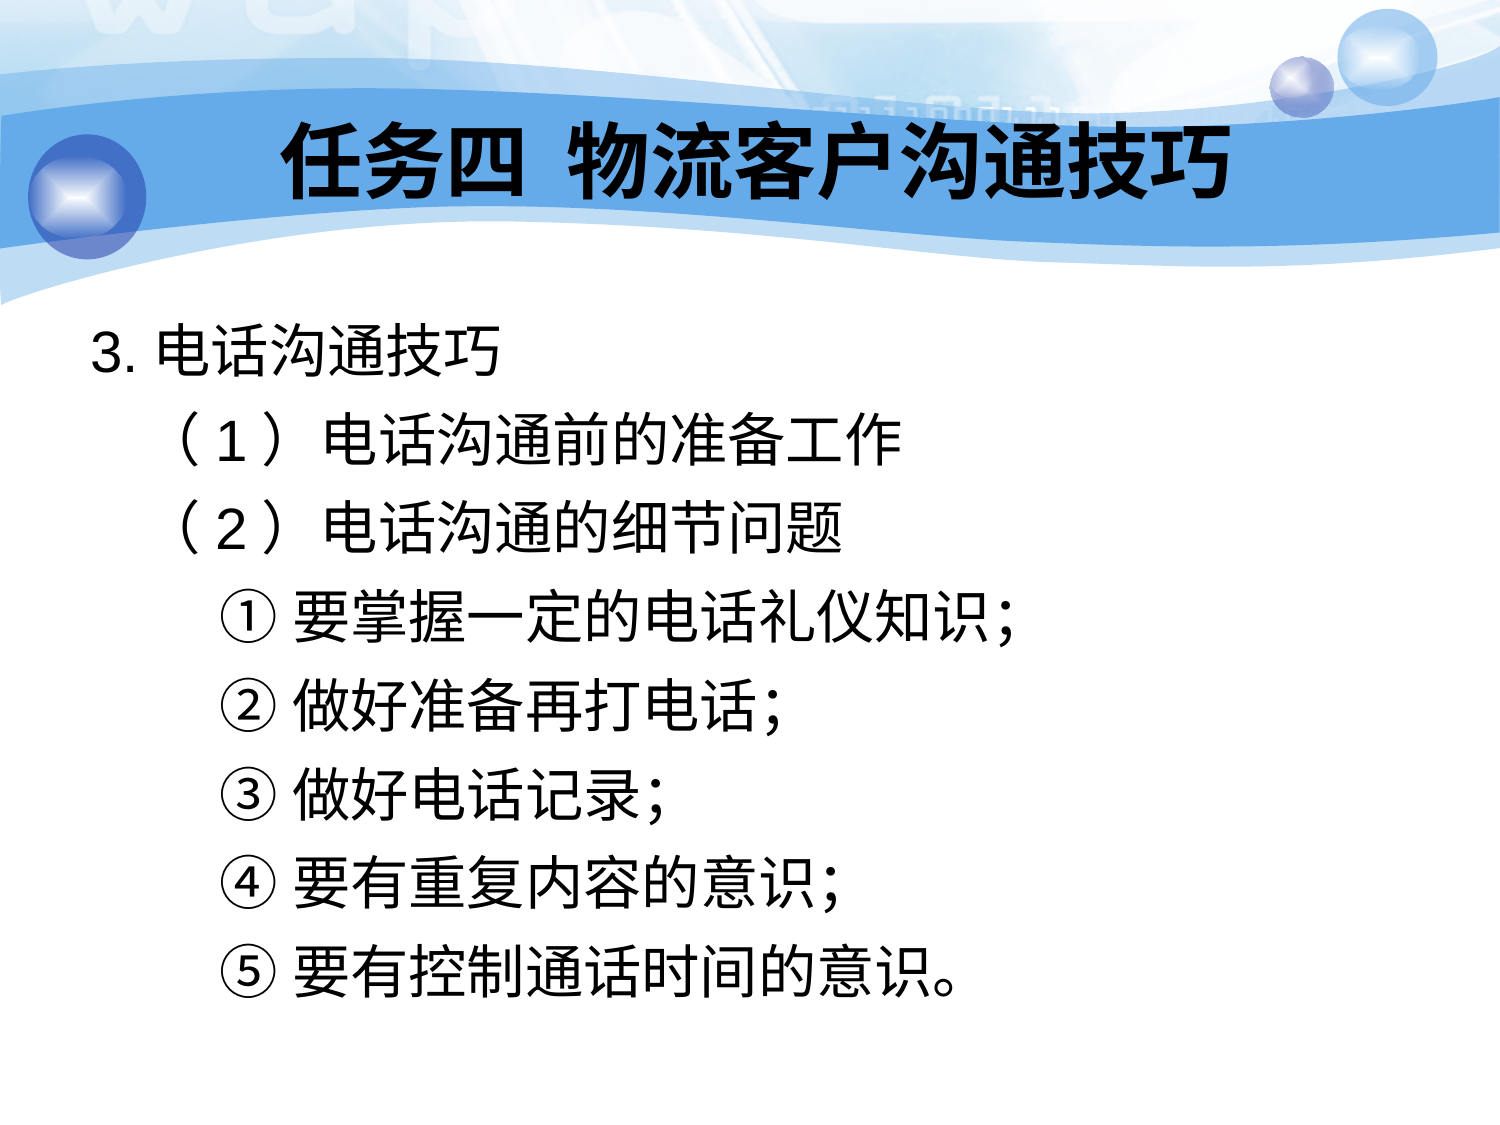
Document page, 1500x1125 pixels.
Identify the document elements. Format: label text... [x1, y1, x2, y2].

title 任务四 物流客户沟通技巧 [149, 112, 1363, 206]
list 3.电话沟通技巧 （1）电话沟通前的准备工作 （2）电话沟通的细节问题 ①要掌握一定的电话礼仪知识； ②做好准备再打电话； ③做好电话记录； ④要有重复内容的意识； ⑤要有控制通话时间的意识。 [74, 299, 1426, 1038]
picture [0, 0, 1500, 112]
